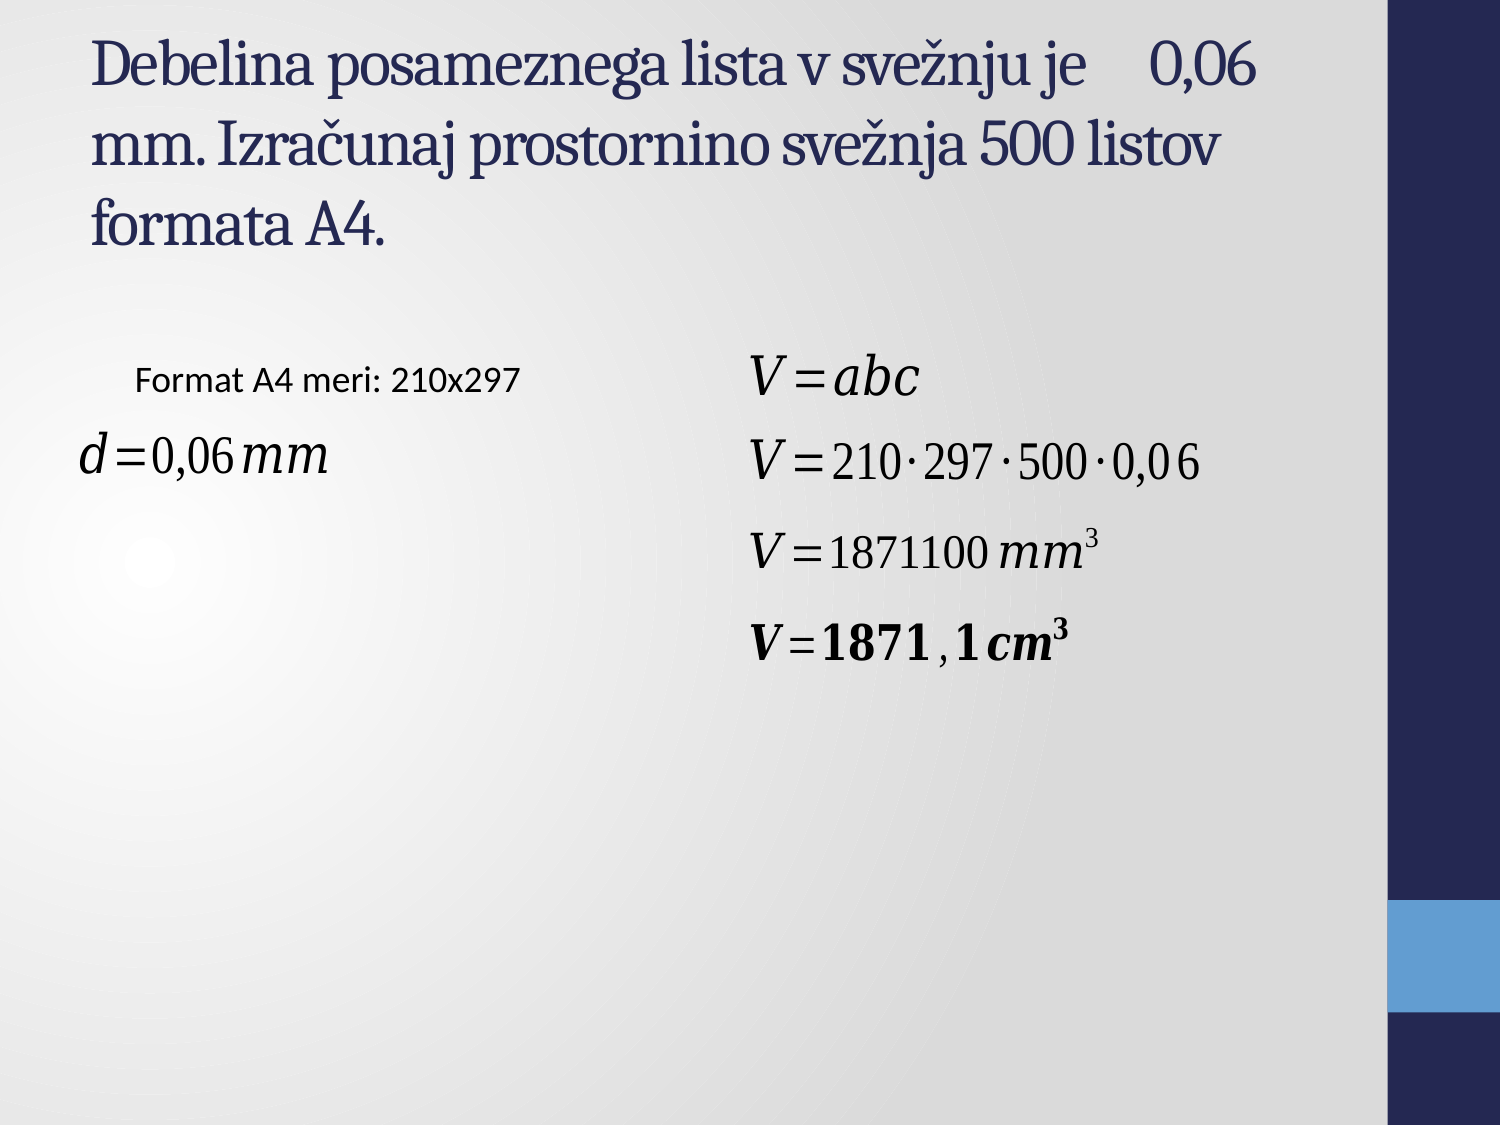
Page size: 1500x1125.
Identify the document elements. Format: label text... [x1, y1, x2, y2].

title Debelina posameznega lista v svežnju je 0,06 mm. Izračunaj prostornino svežnja 500 listov formata A4. [75, 45, 1325, 233]
